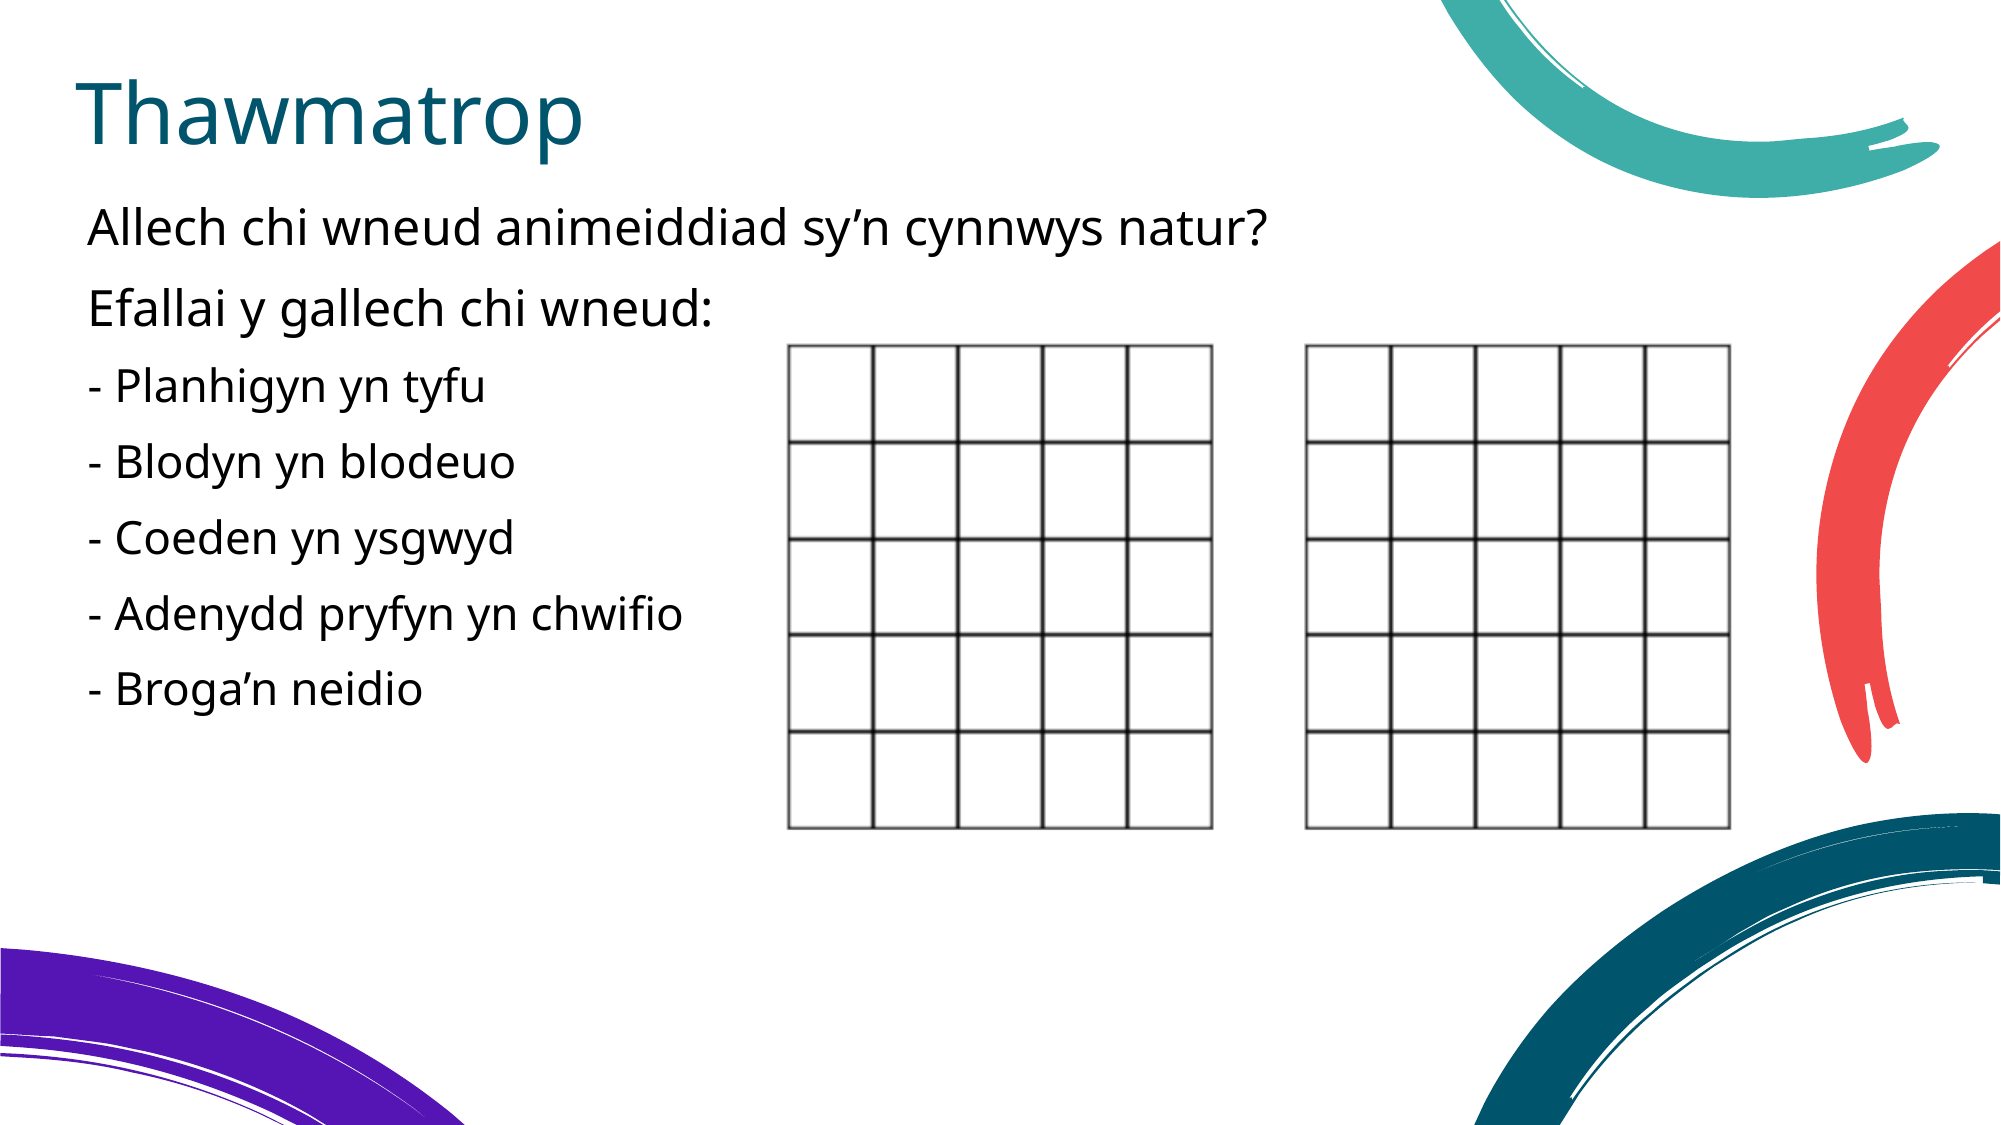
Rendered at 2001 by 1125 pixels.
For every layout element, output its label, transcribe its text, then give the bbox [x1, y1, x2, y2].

picture [767, 329, 1753, 848]
list Allech chi wneud animeiddiad sy’n cynnwys natur? Efallai y gallech chi wneud: - Planhigyn yn tyfu - Blodyn yn blodeuo - Coeden yn ysgwyd - Adenydd pryfyn yn chwifio - Broga’n neidio [55, 175, 1828, 1002]
title Thawmatrop [55, 50, 1828, 175]
